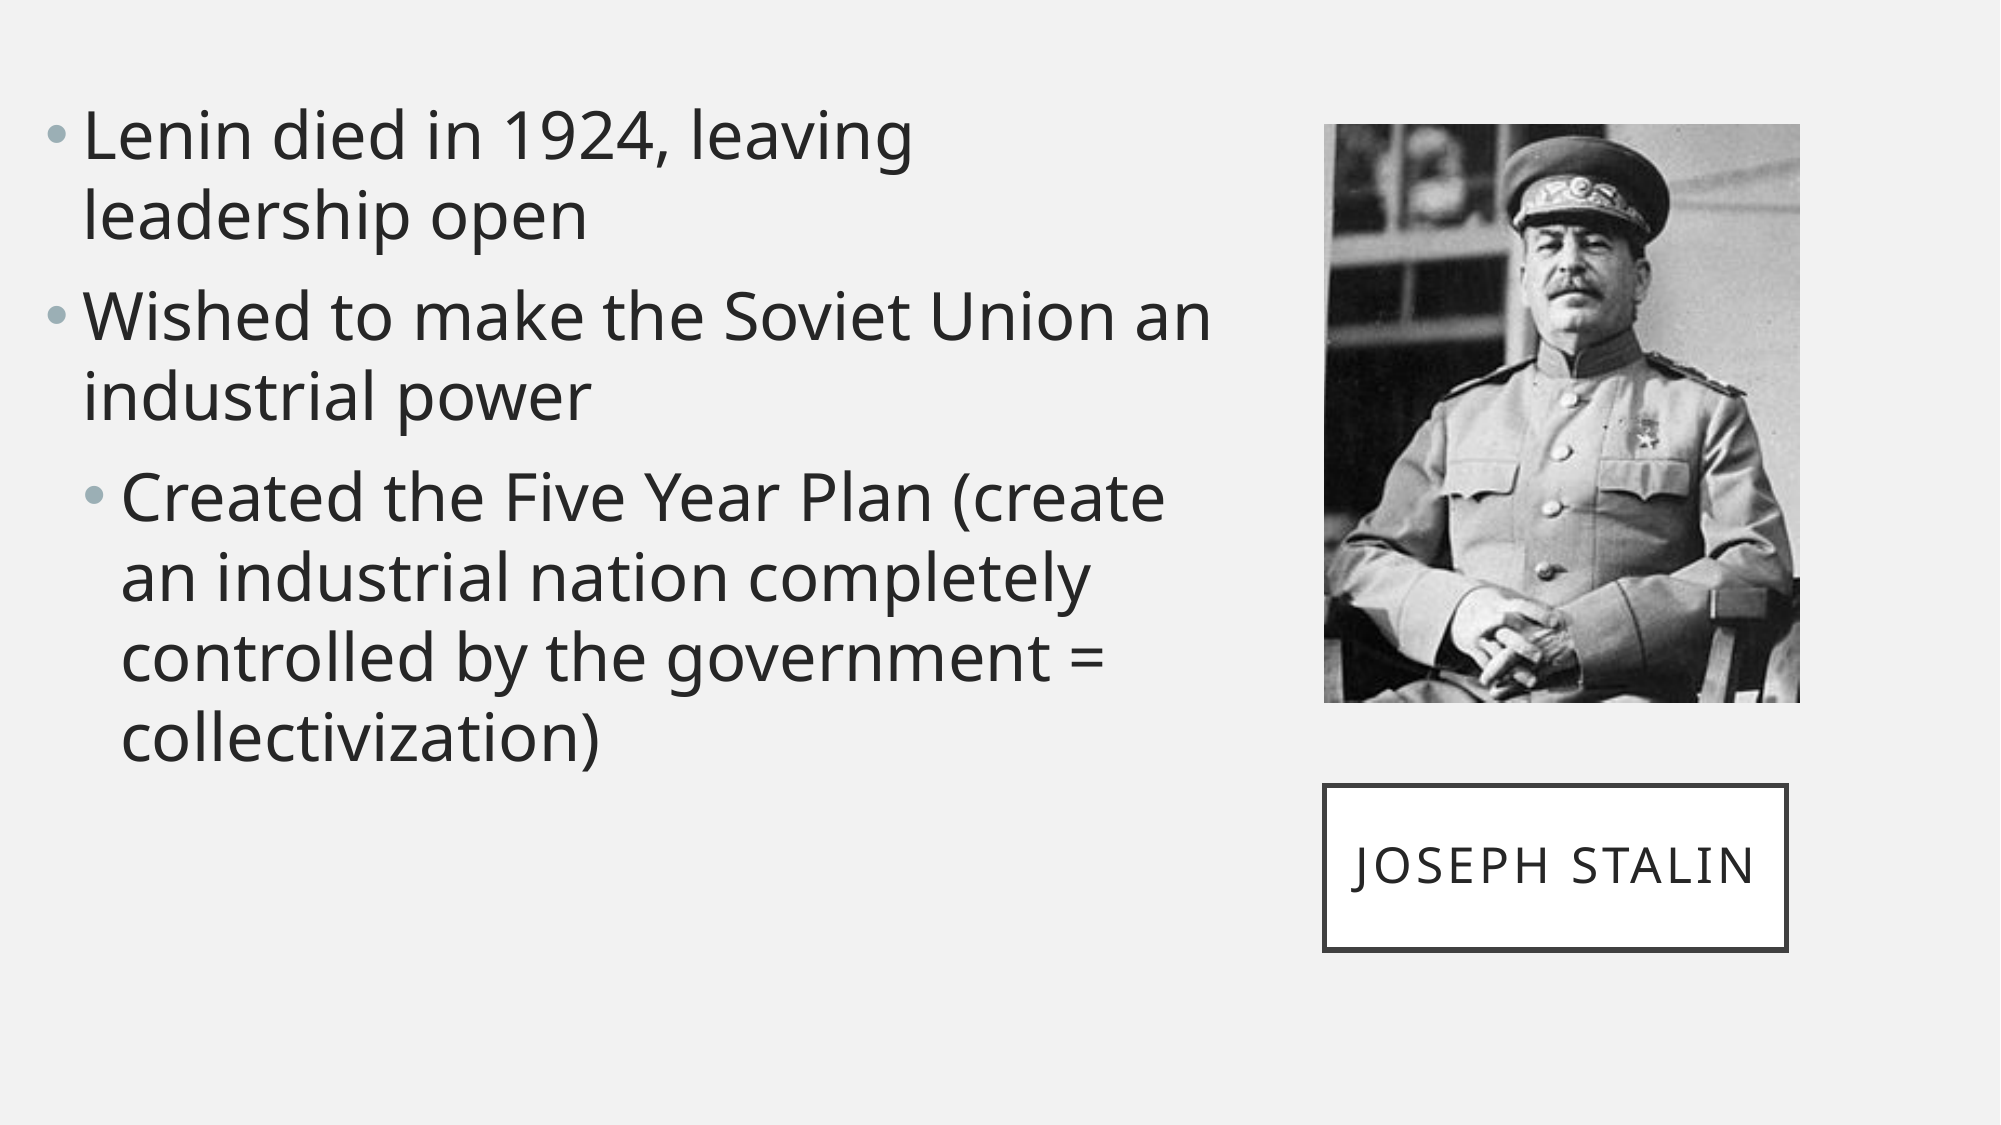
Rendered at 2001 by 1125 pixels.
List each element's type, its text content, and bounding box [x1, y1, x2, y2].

title Joseph Stalin [1322, 783, 1789, 953]
picture [1324, 124, 1800, 703]
list Lenin died in 1924, leaving leadership open Wished to make the Soviet Union an industrial power Created the Five Year Plan (create an industrial nation completely controlled by the government = collectivization) [30, 85, 1267, 950]
